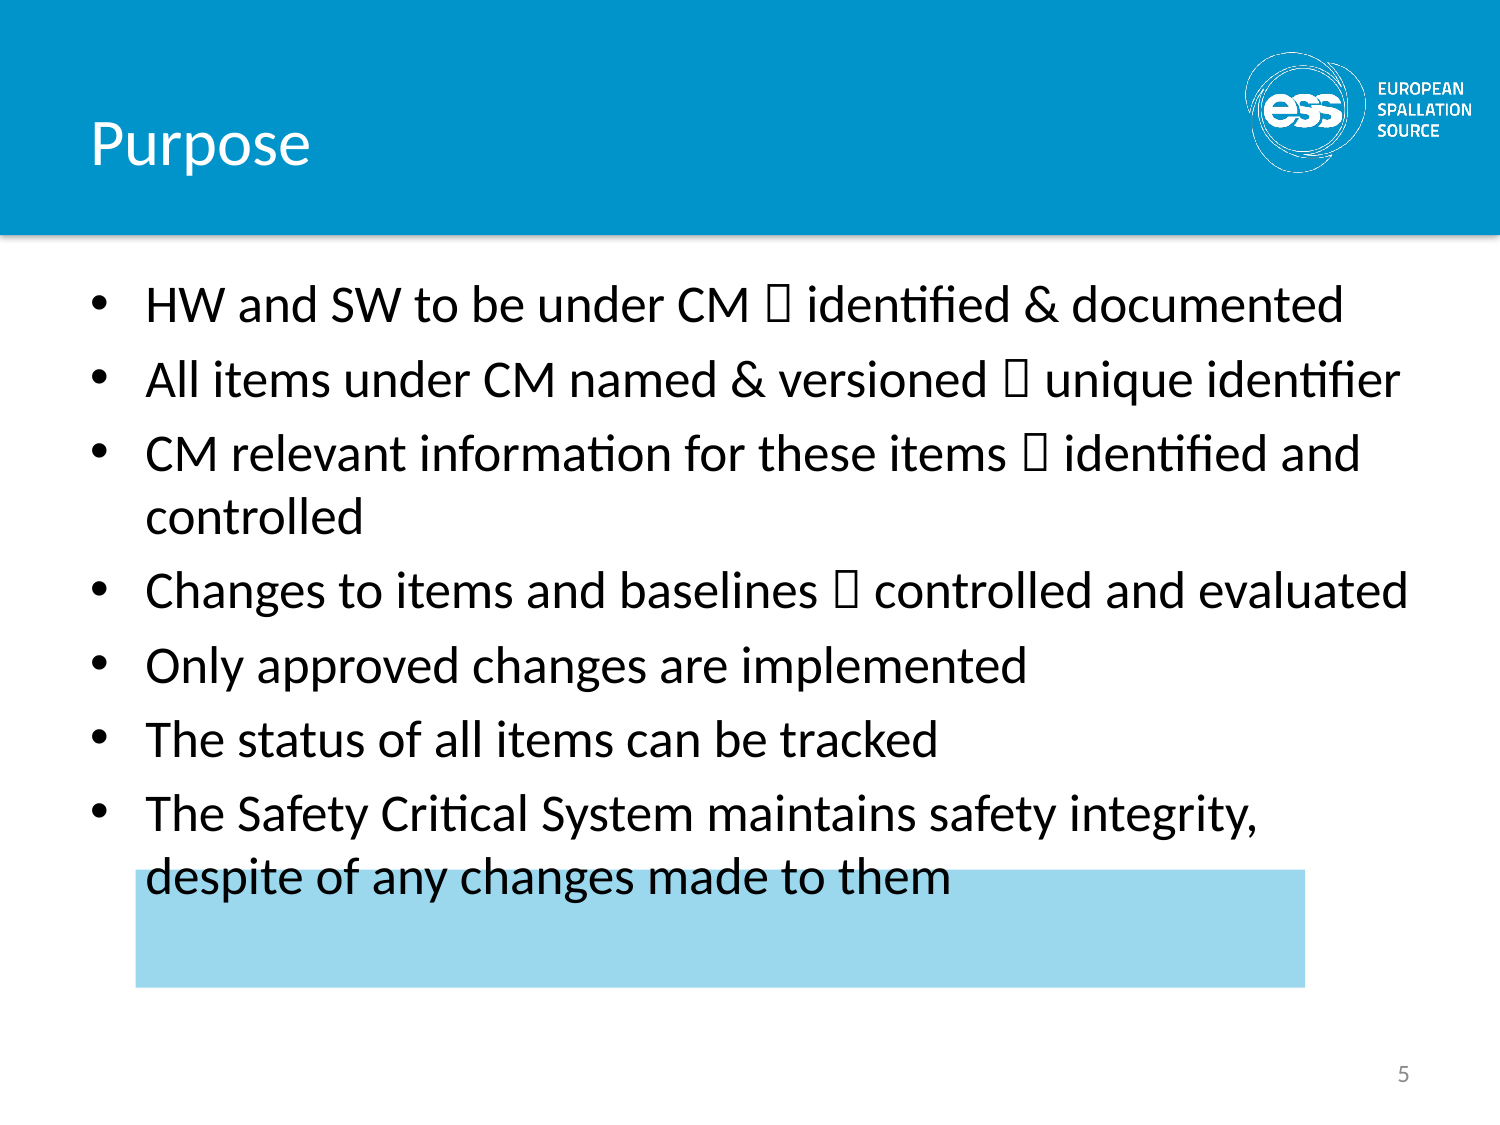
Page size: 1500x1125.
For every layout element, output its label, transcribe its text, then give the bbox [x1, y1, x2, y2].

picture [1454, 83, 1458, 94]
picture [1418, 104, 1423, 115]
picture [1264, 94, 1342, 127]
picture [1389, 104, 1393, 115]
picture [1379, 83, 1385, 94]
picture [1443, 86, 1450, 93]
picture [1432, 125, 1438, 136]
picture [1400, 83, 1407, 94]
title Purpose [75, 45, 1247, 233]
picture [1423, 83, 1430, 94]
picture [1422, 125, 1428, 134]
list HW and SW to be under CM  identified & documented All items under CM named & versioned  unique identifier CM relevant information for these items  identified and controlled Changes to items and baselines  controlled and evaluated Only approved changes are implemented The status of all items can be tracked The Safety Critical System maintains safety integrity, despite of any changes made to them [75, 262, 1425, 1005]
picture [1409, 104, 1415, 115]
picture [1398, 109, 1406, 115]
slide_number 5 [1074, 1042, 1425, 1103]
picture [1436, 104, 1444, 115]
